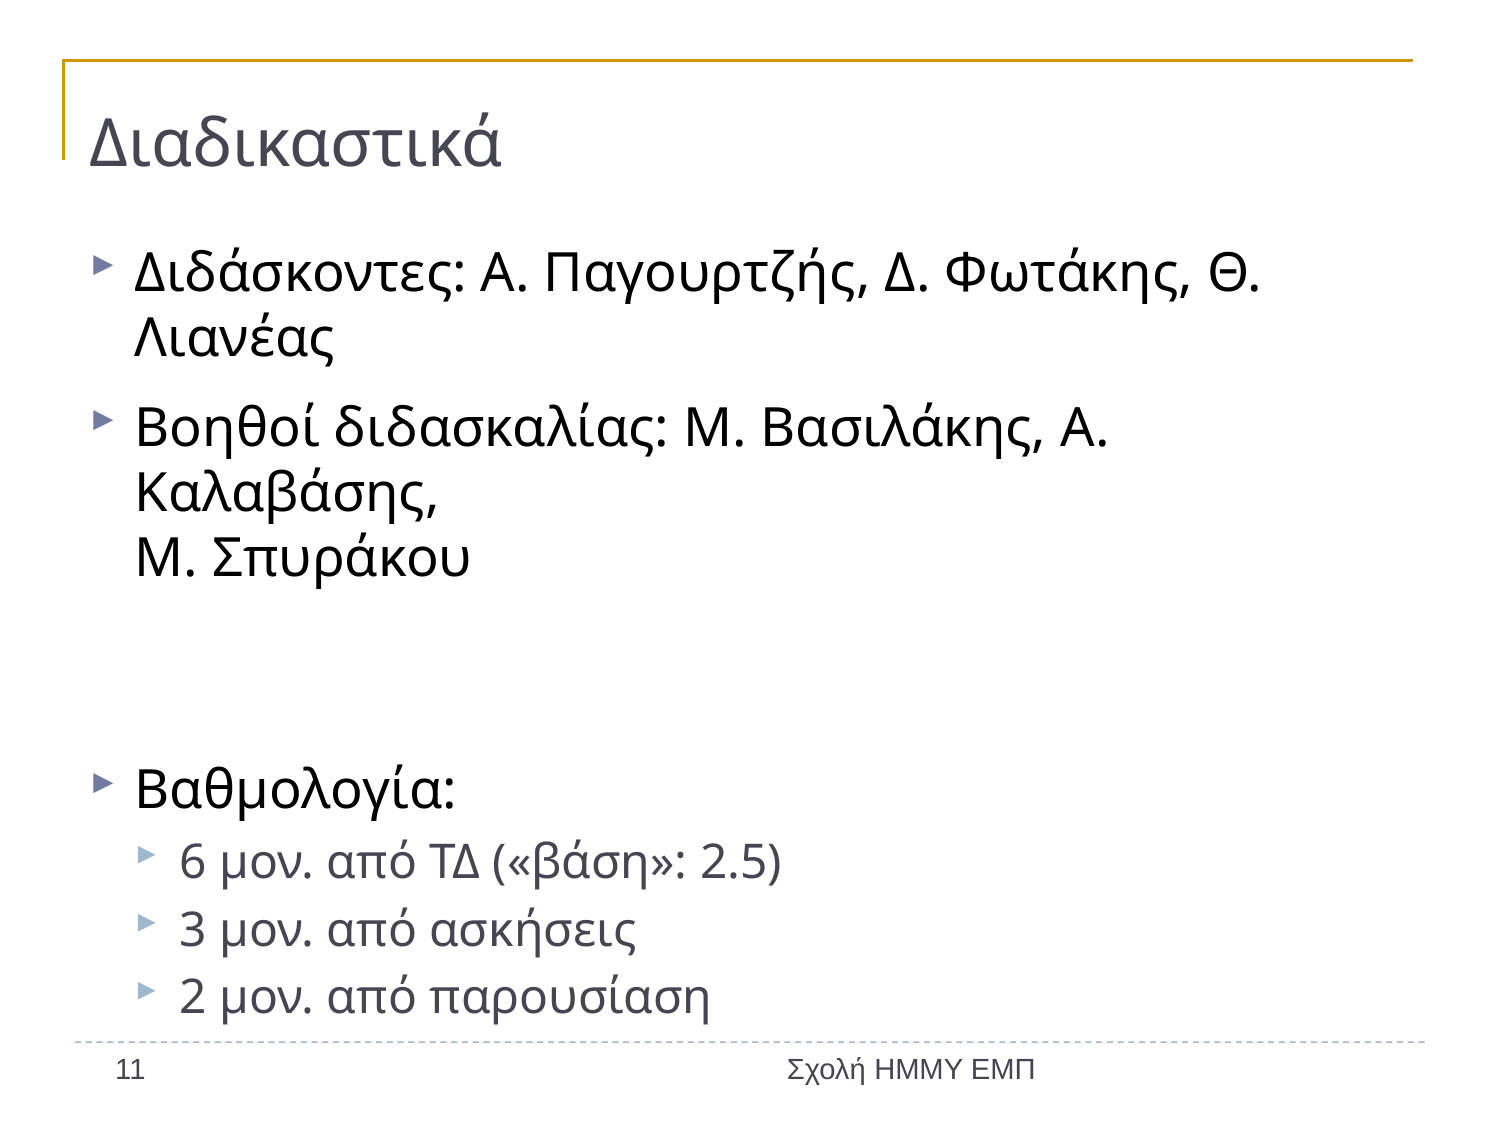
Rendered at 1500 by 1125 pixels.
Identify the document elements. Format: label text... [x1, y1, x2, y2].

slide_number 11 [100, 1042, 426, 1103]
title Διαδικαστικά [75, 24, 1425, 188]
footer Σχολή ΗΜΜΥ ΕΜΠ [475, 1042, 1051, 1103]
list Διδάσκοντες: Α. Παγουρτζής, Δ. Φωτάκης, Θ. Λιανέας Βοηθοί διδασκαλίας: Μ. Βασιλάκης, Α. Καλαβάσης, Μ. Σπυράκου Βαθμολογία: 6 μον. από ΤΔ («βάση»: 2.5) 3 μον. από ασκήσεις 2 μον. από παρουσίαση [75, 230, 1425, 1010]
